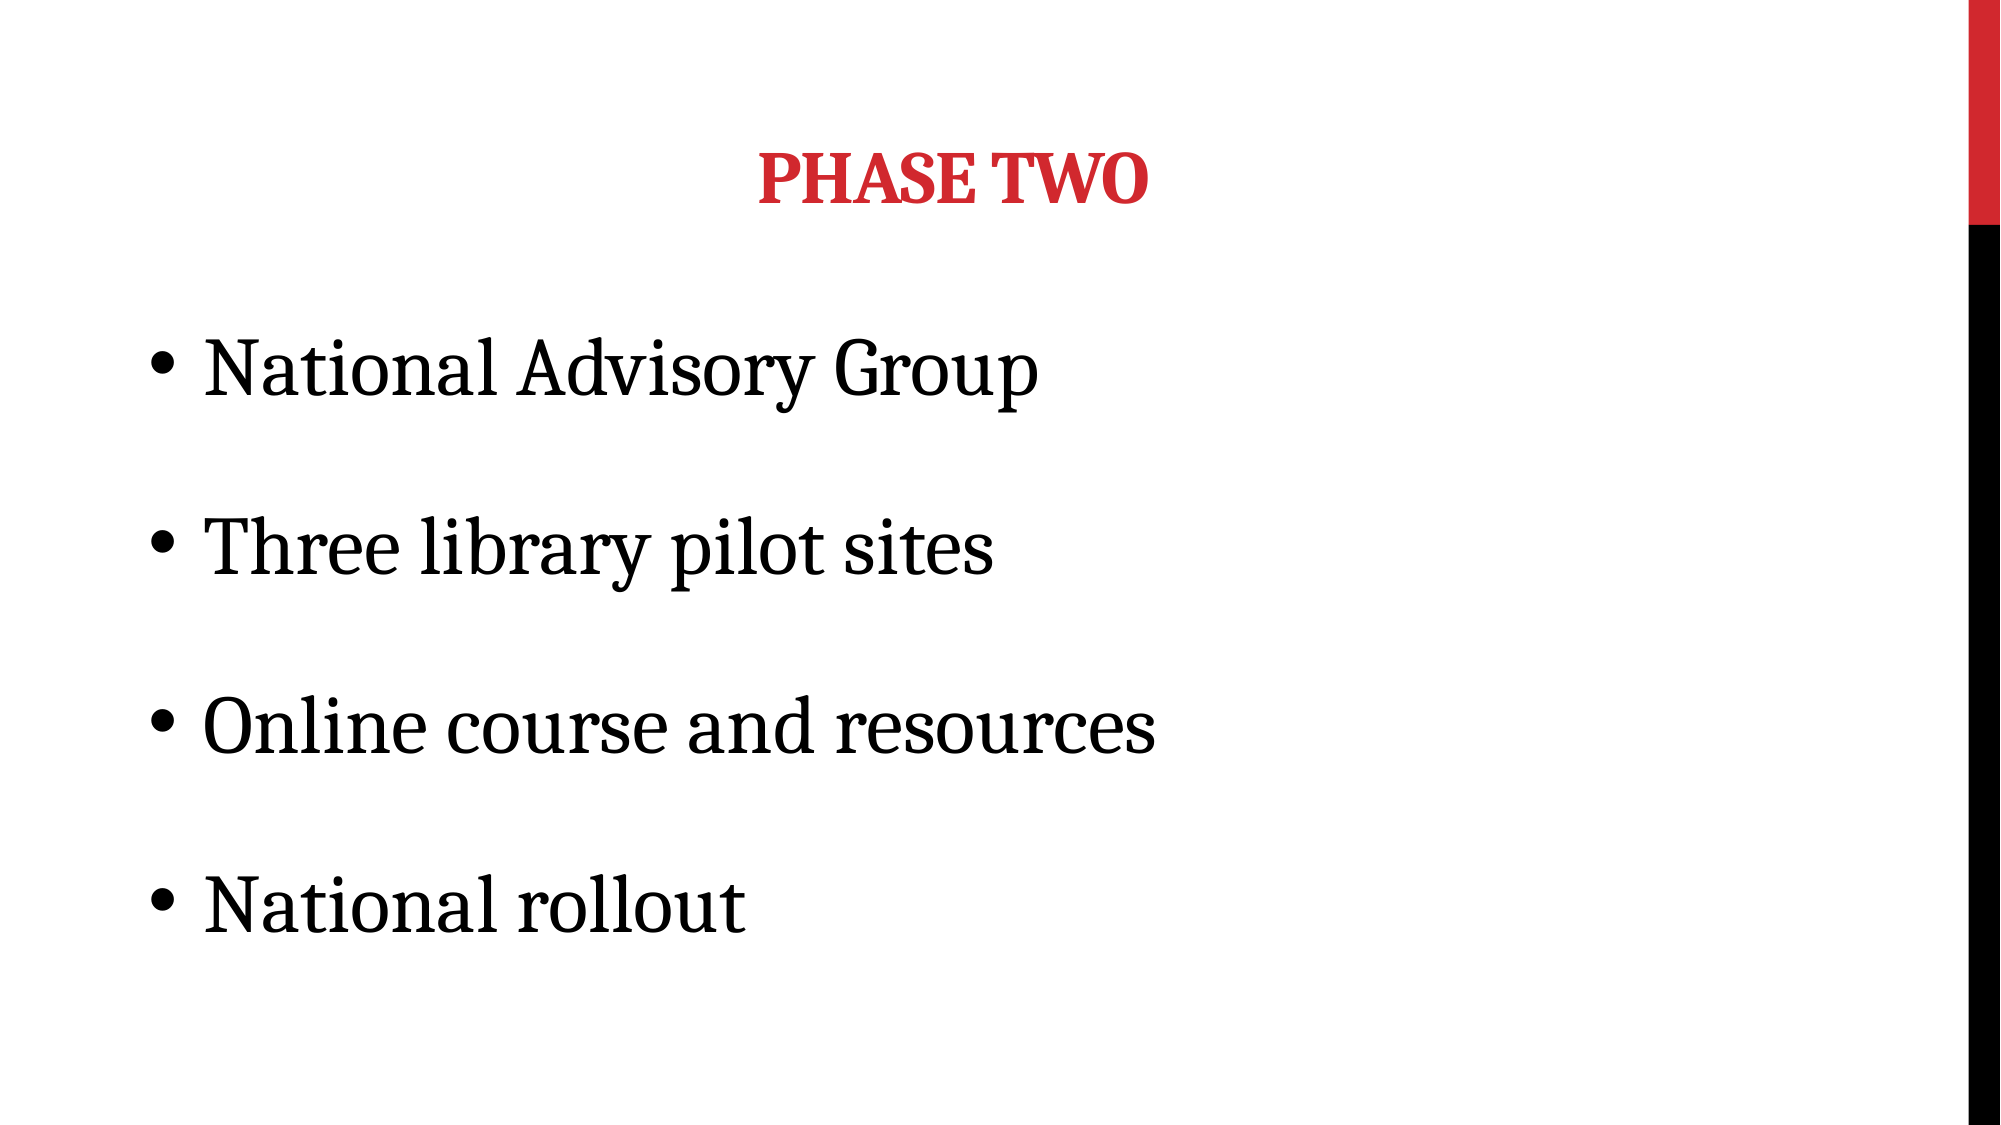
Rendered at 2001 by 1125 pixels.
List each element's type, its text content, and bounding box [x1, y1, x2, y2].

list National Advisory Group Three library pilot sites Online course and resources National rollout [133, 254, 1859, 969]
title Phase Two [320, 58, 1588, 226]
